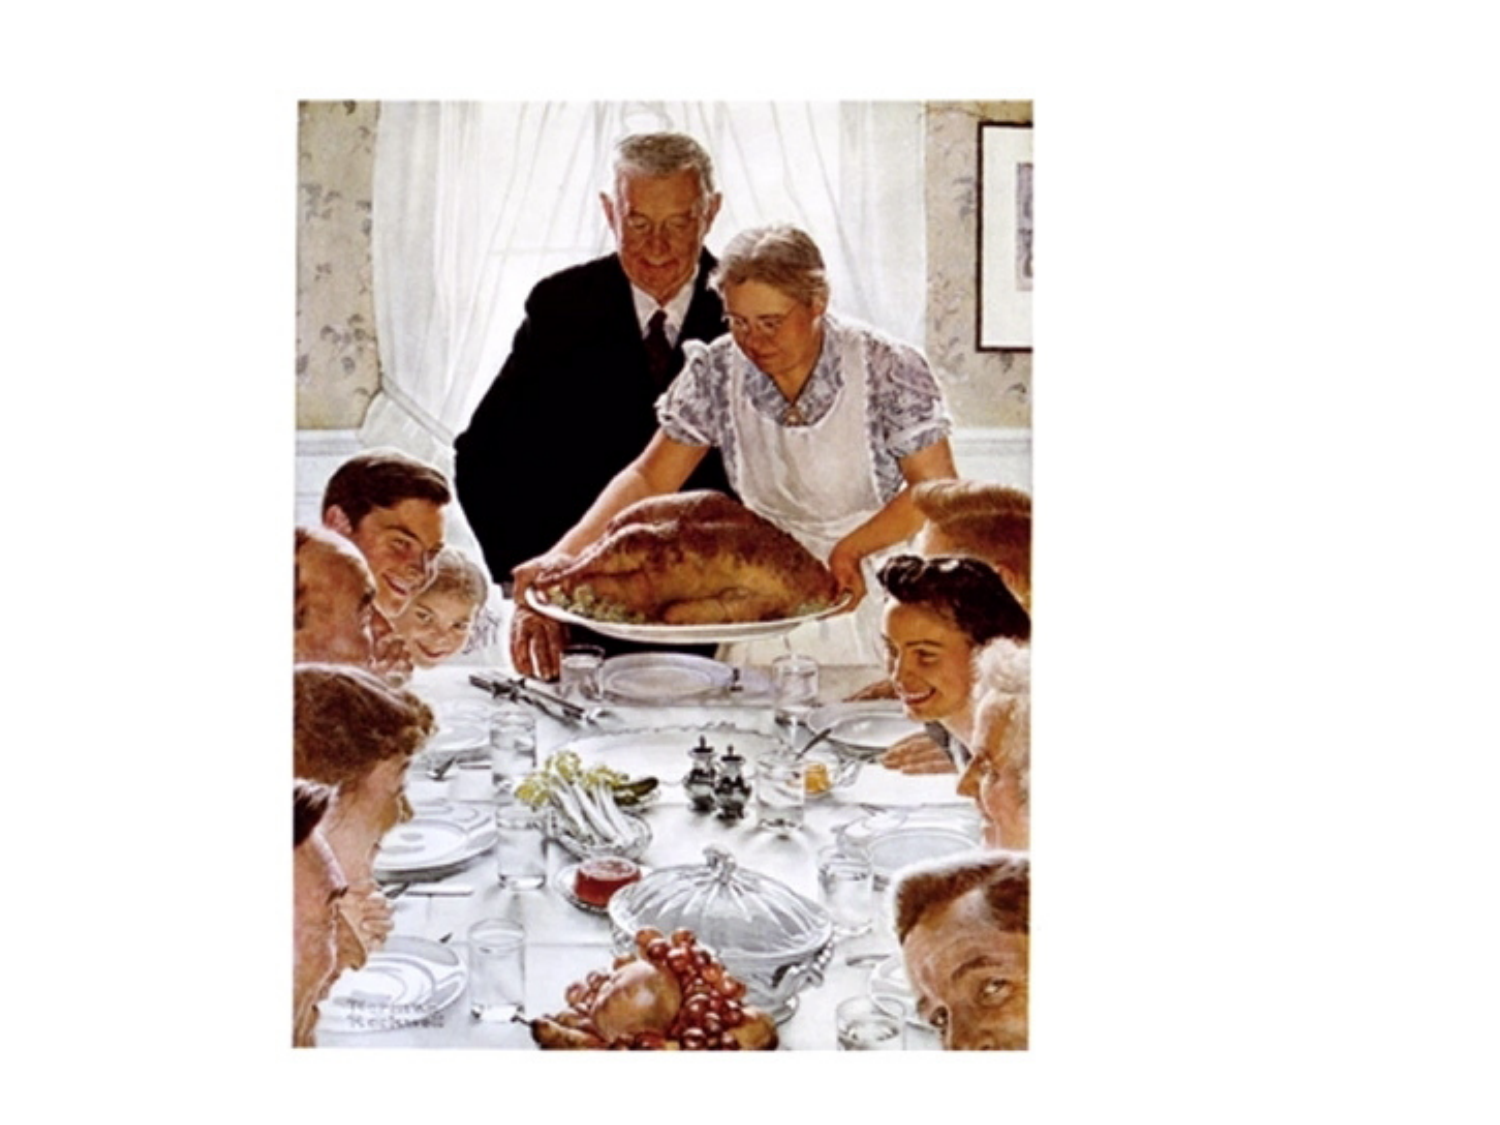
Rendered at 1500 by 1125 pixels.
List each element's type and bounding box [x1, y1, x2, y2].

picture [274, 87, 1051, 1078]
